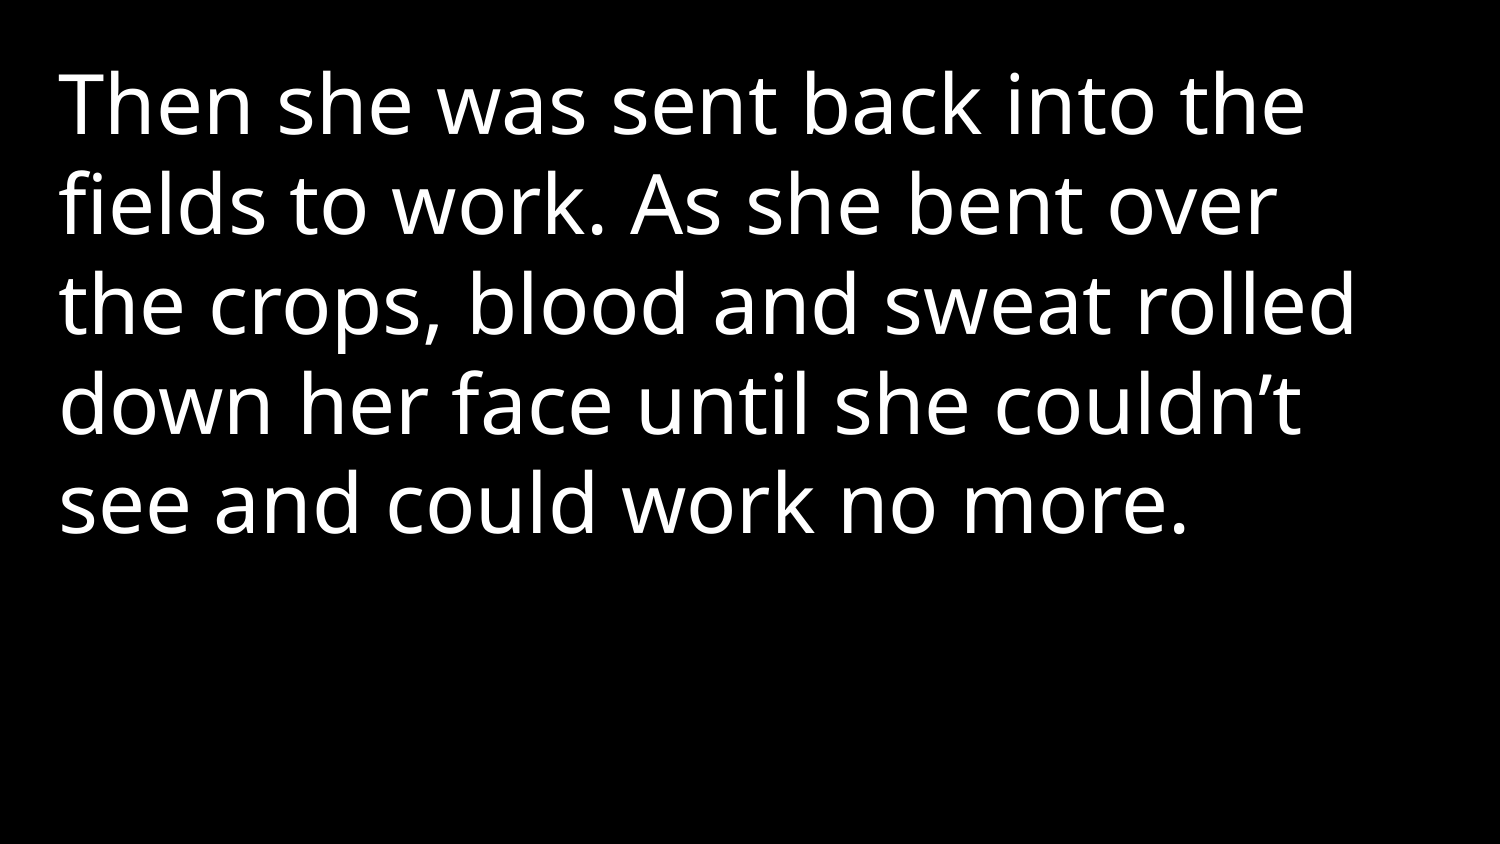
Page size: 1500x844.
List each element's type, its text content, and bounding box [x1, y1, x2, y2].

list Then she was sent back into the fields to work. As she bent over the crops, blood and sweat rolled down her face until she couldn’t see and could work no more. [50, 46, 1425, 810]
